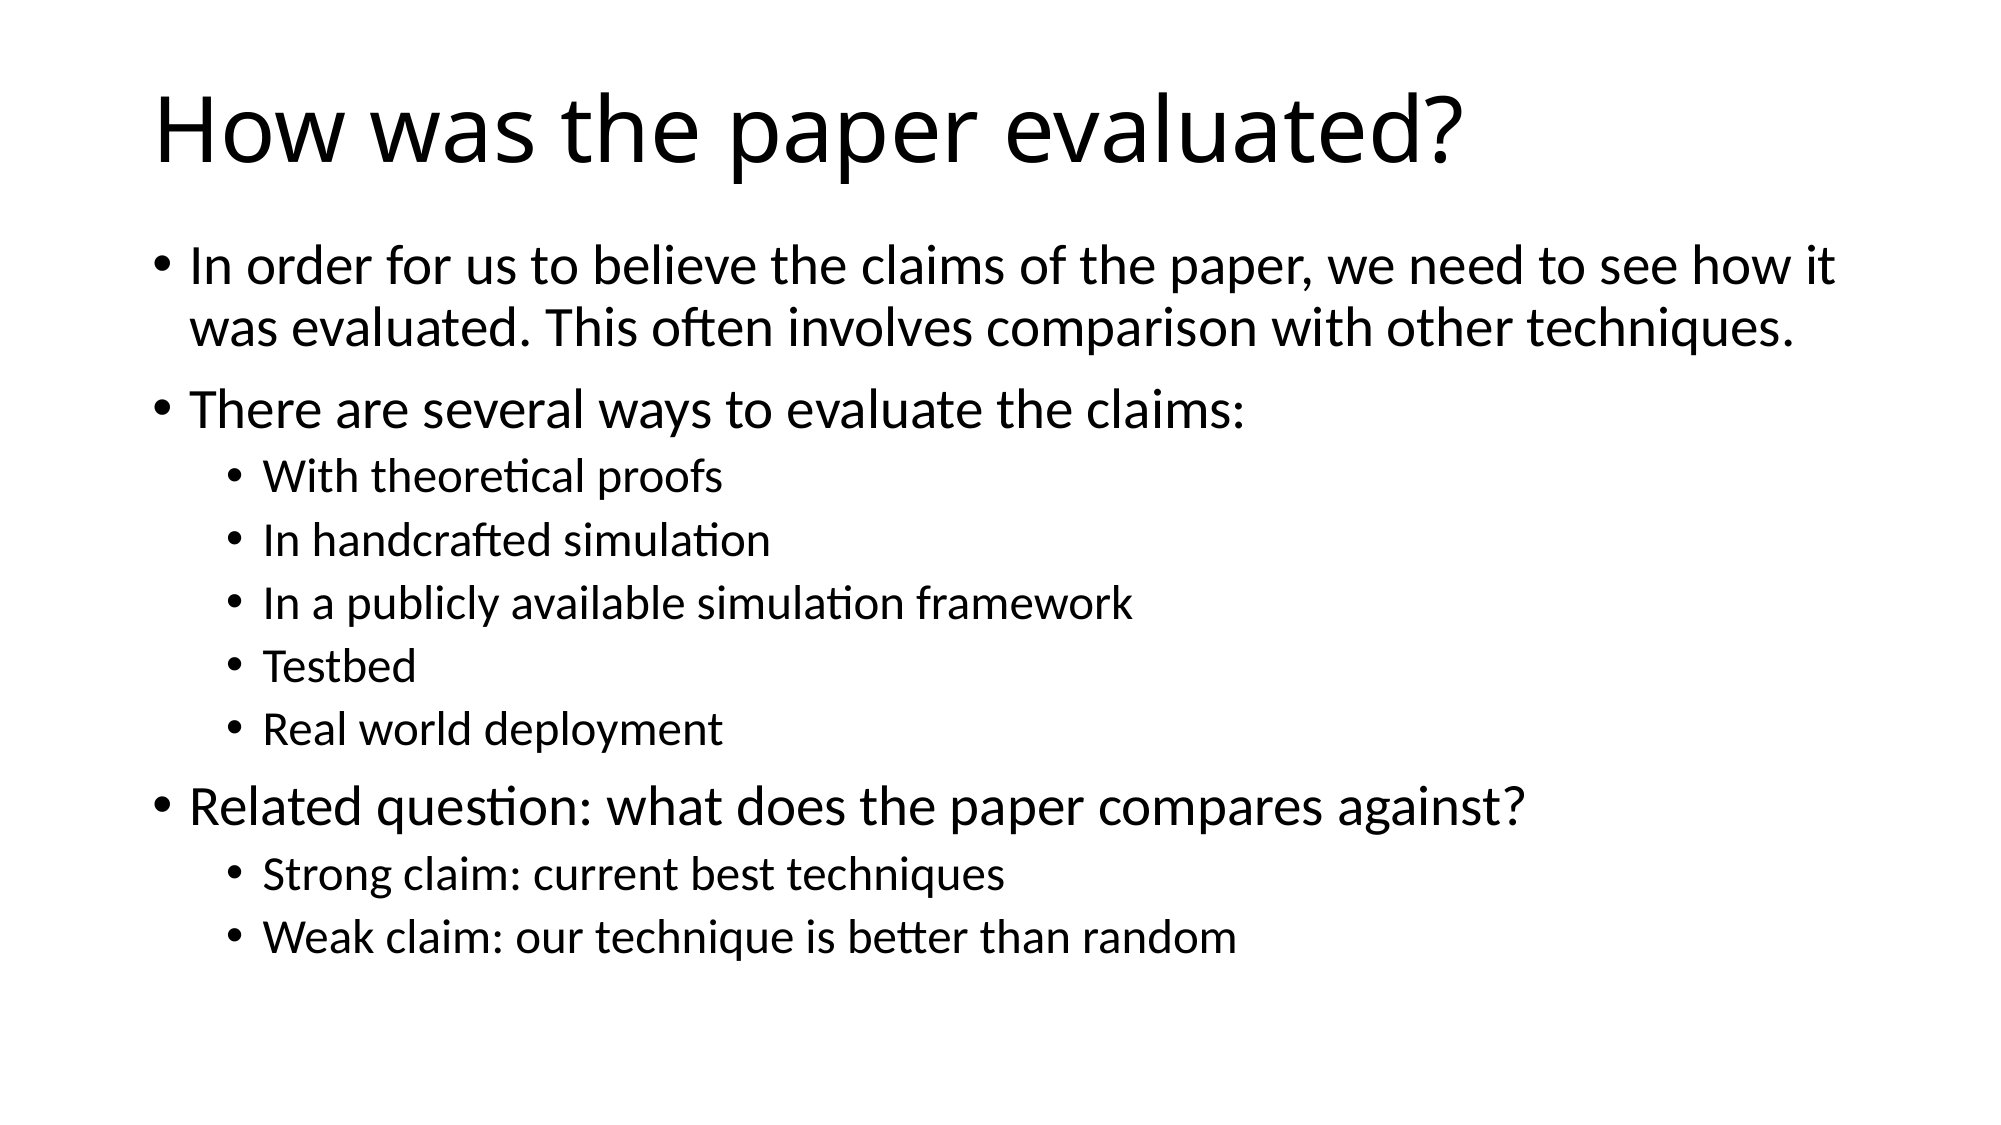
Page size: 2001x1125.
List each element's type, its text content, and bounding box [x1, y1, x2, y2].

list In order for us to believe the claims of the paper, we need to see how it was evaluated. This often involves comparison with other techniques. There are several ways to evaluate the claims: With theoretical proofs In handcrafted simulation In a publicly available simulation framework Testbed Real world deployment Related question: what does the paper compares against? Strong claim: current best techniques Weak claim: our technique is better than random [137, 227, 1863, 1077]
title How was the paper evaluated? [137, 59, 1863, 206]
